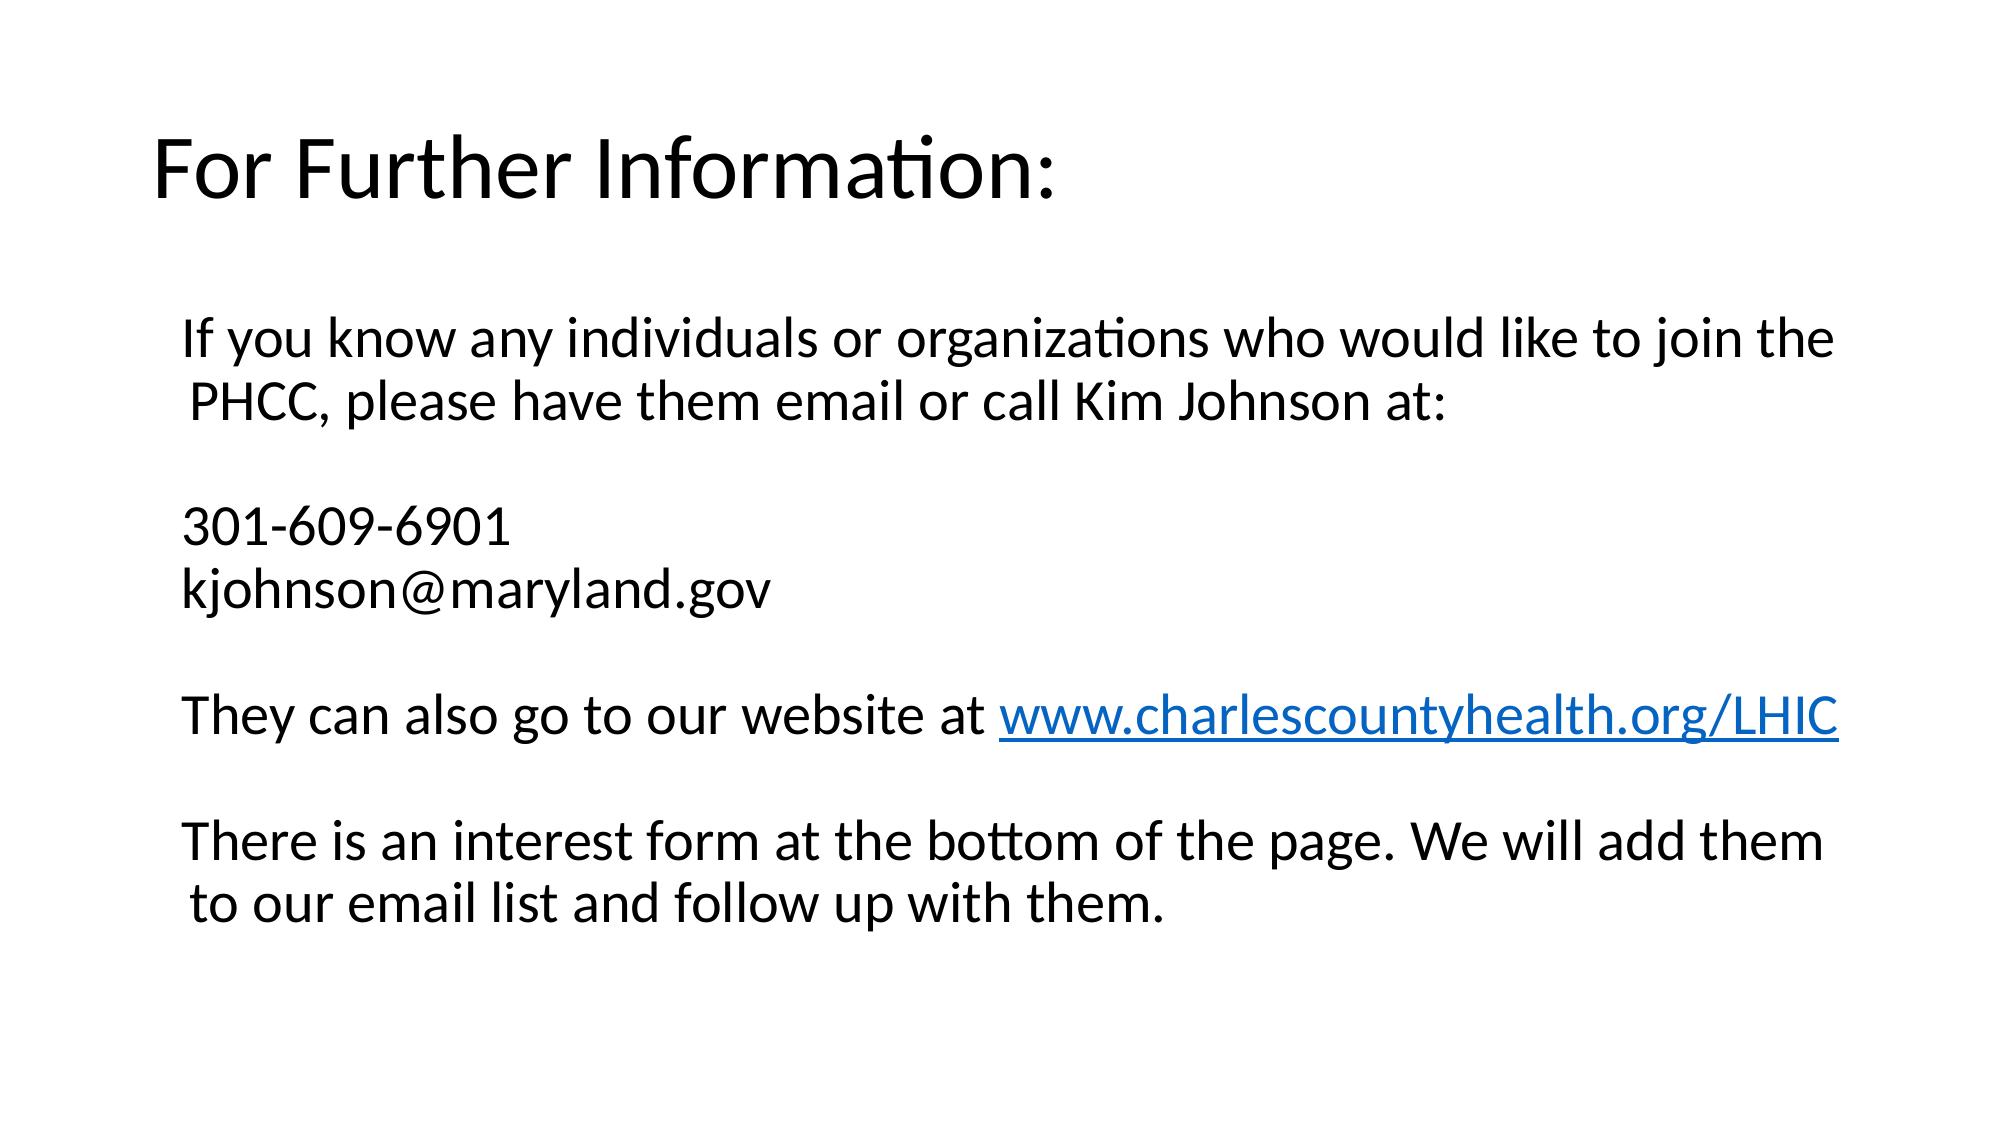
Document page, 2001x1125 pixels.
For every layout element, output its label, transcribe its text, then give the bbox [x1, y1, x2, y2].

list If you know any individuals or organizations who would like to join the PHCC, please have them email or call Kim Johnson at: 301-609-6901 kjohnson@maryland.gov They can also go to our website at www.charlescountyhealth.org/LHIC There is an interest form at the bottom of the page. We will add them to our email list and follow up with them. [137, 299, 1863, 1014]
title For Further Information: [137, 59, 1863, 278]
